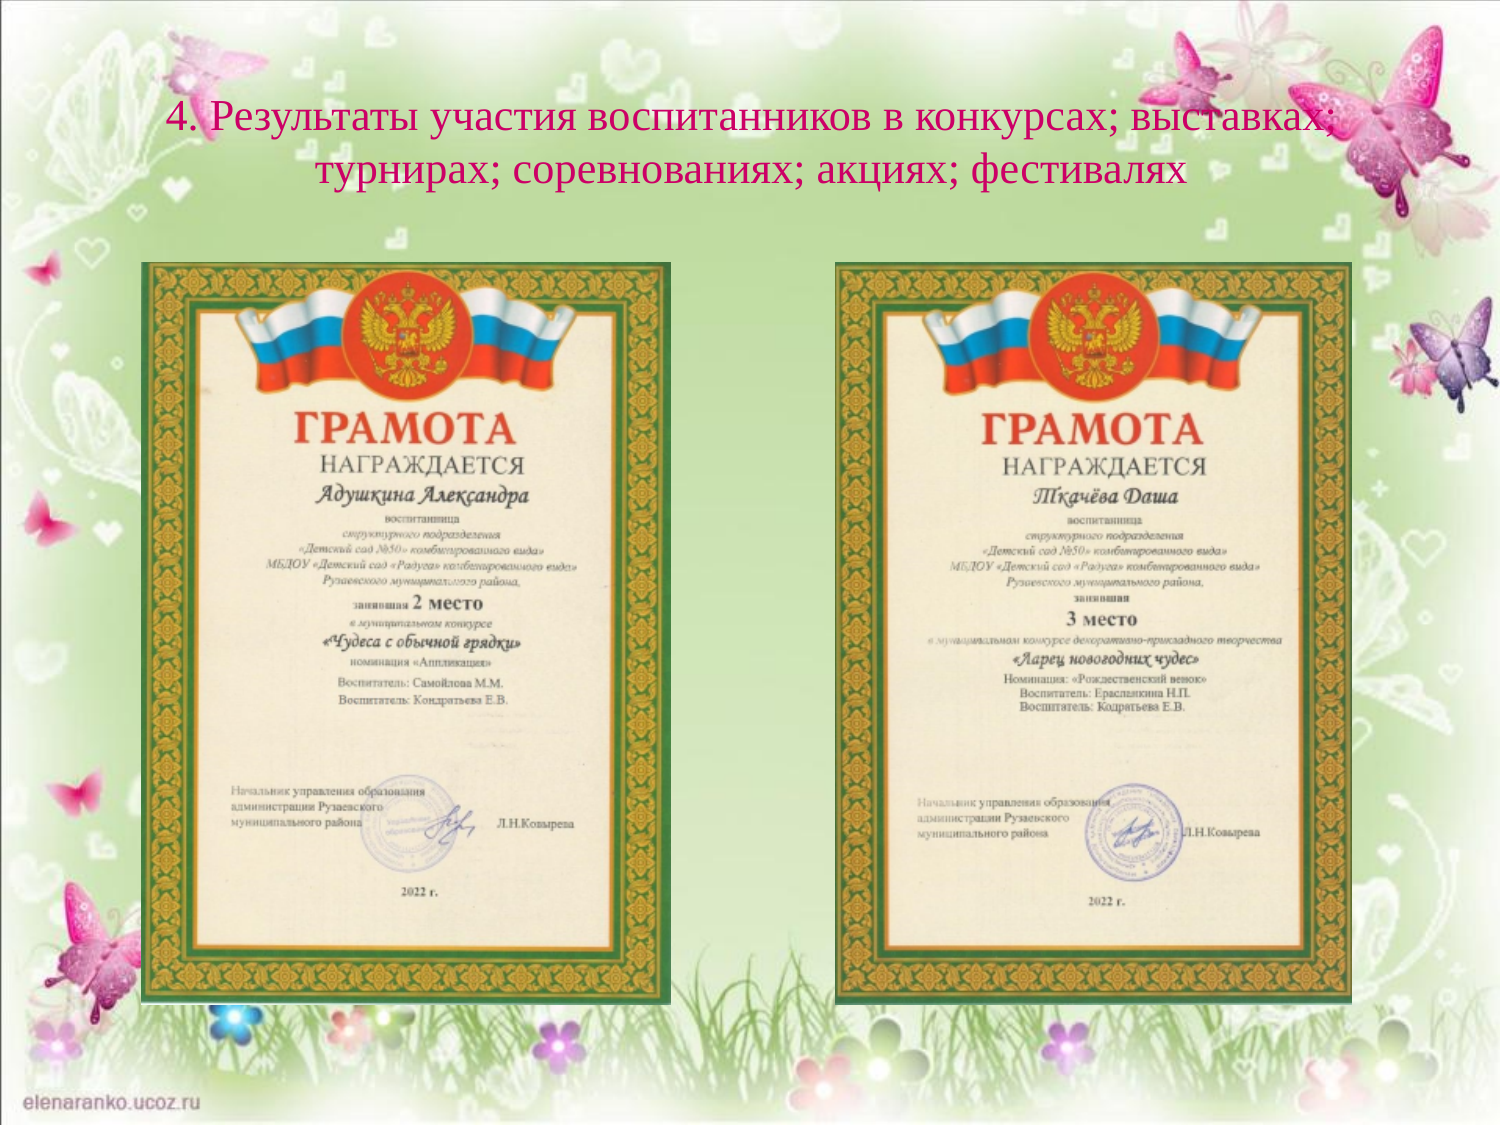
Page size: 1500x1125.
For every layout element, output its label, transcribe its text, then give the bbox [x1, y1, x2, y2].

picture [0, 0, 1500, 1125]
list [141, 262, 671, 1006]
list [835, 262, 1352, 1006]
title 4. Результаты участия воспитанников в конкурсах; выставках; турнирах; соревнованиях; акциях; фестивалях [76, 78, 1427, 266]
